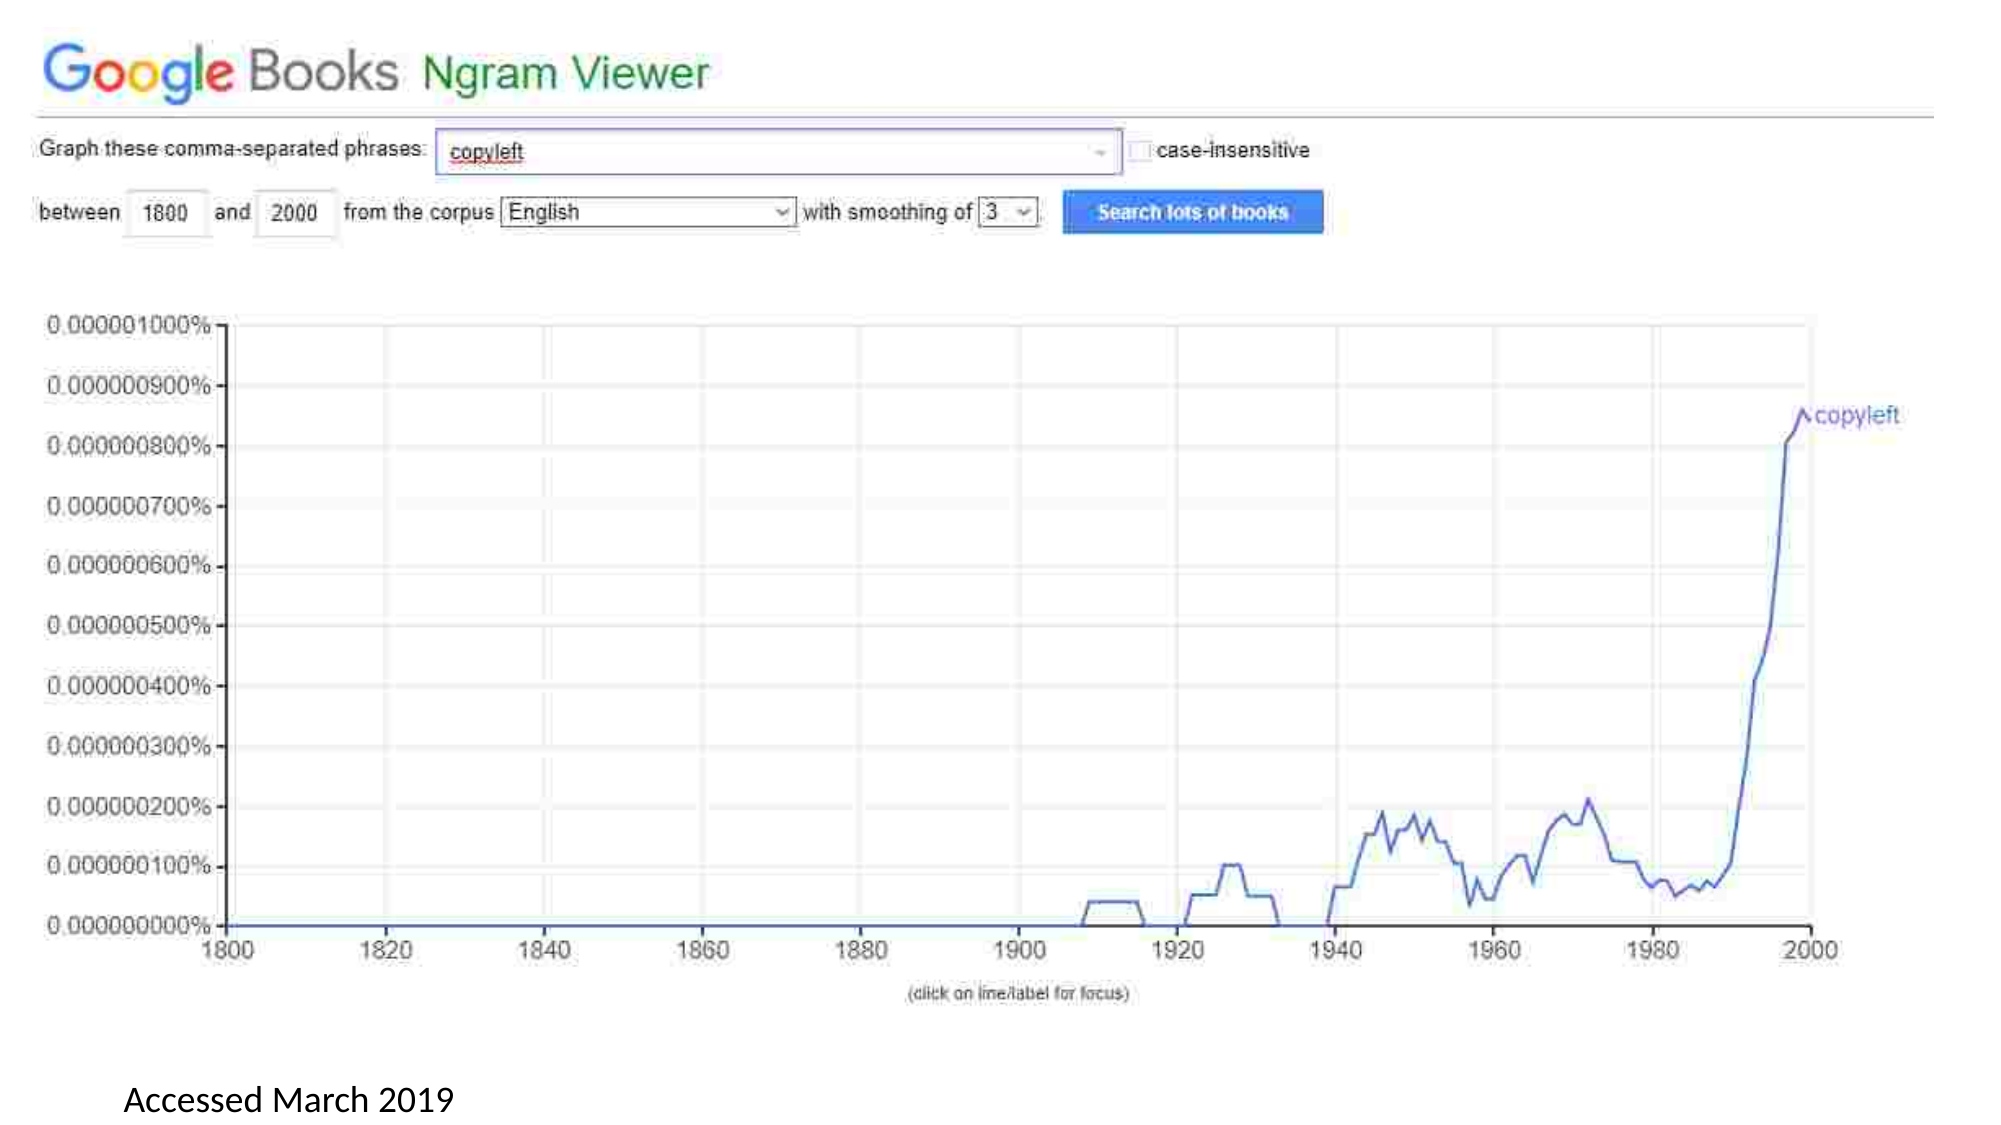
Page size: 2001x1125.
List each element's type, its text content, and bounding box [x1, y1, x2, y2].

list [18, 27, 1934, 1016]
text_box Accessed March 2019 [108, 1067, 911, 1125]
